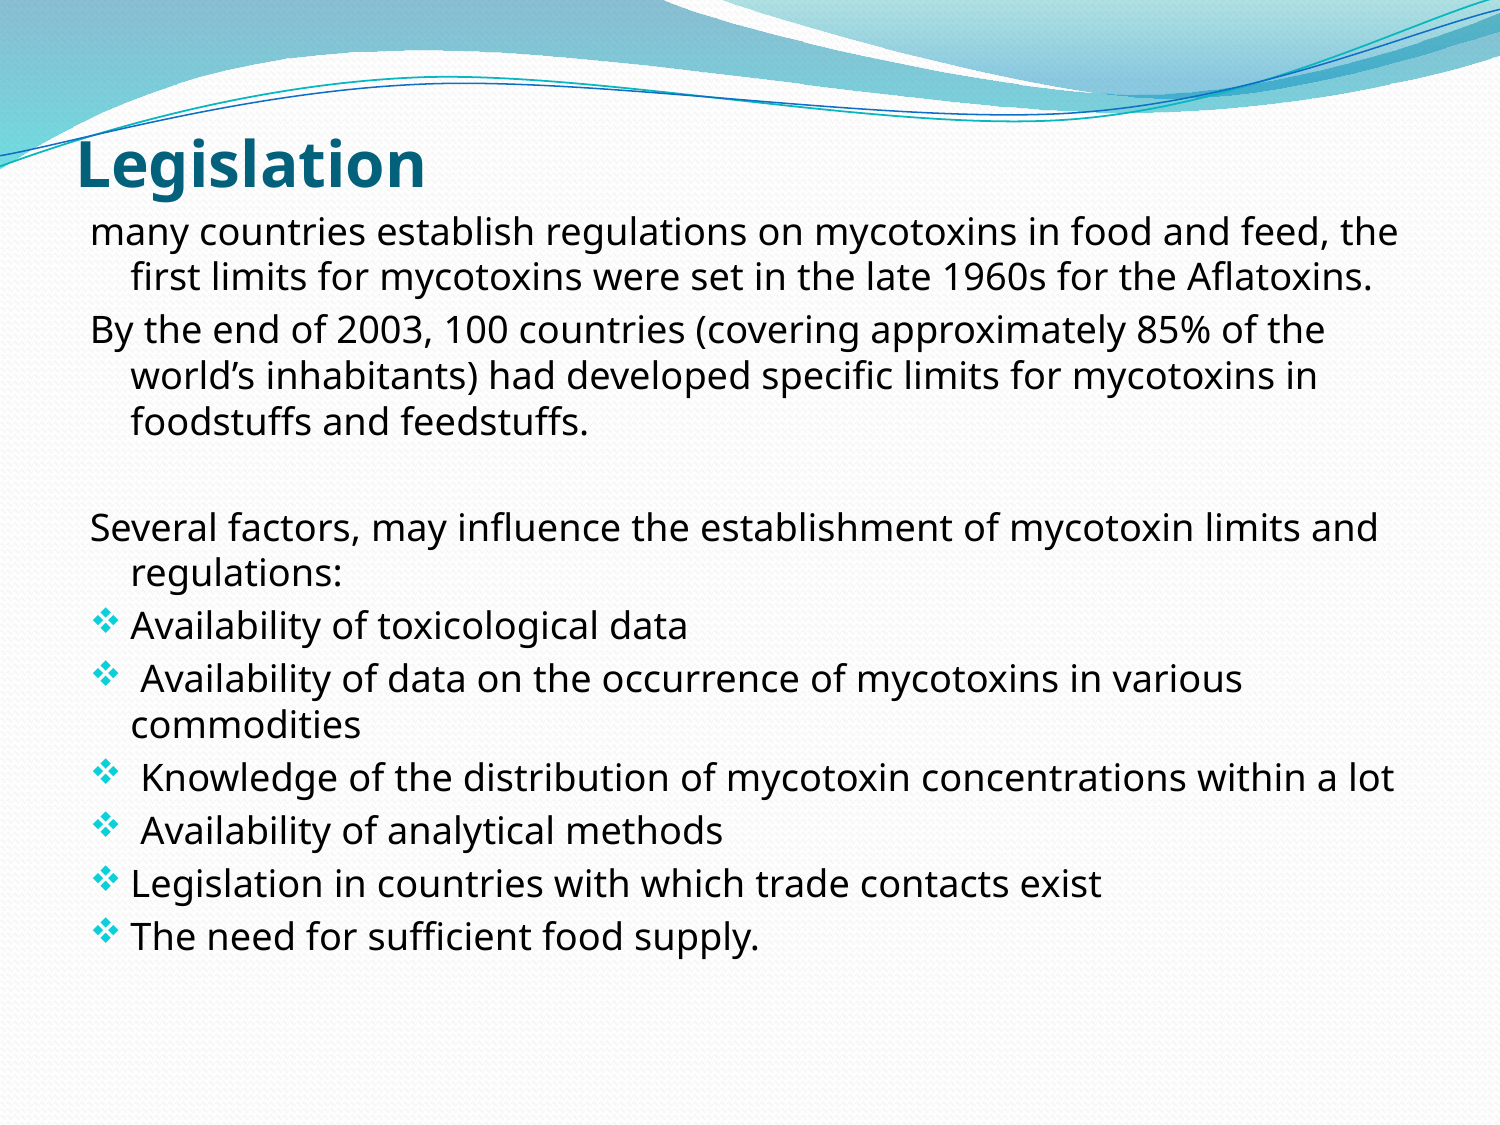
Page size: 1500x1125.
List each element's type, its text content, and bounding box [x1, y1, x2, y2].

list many countries establish regulations on mycotoxins in food and feed, the first limits for mycotoxins were set in the late 1960s for the Aflatoxins. By the end of 2003, 100 countries (covering approximately 85% of the world’s inhabitants) had developed specific limits for mycotoxins in foodstuffs and feedstuffs. Several factors, may influence the establishment of mycotoxin limits and regulations: Availability of toxicological data Availability of data on the occurrence of mycotoxins in various commodities Knowledge of the distribution of mycotoxin concentrations within a lot Availability of analytical methods Legislation in countries with which trade contacts exist The need for sufficient food supply. [75, 200, 1425, 1038]
title Legislation [75, 115, 1425, 200]
